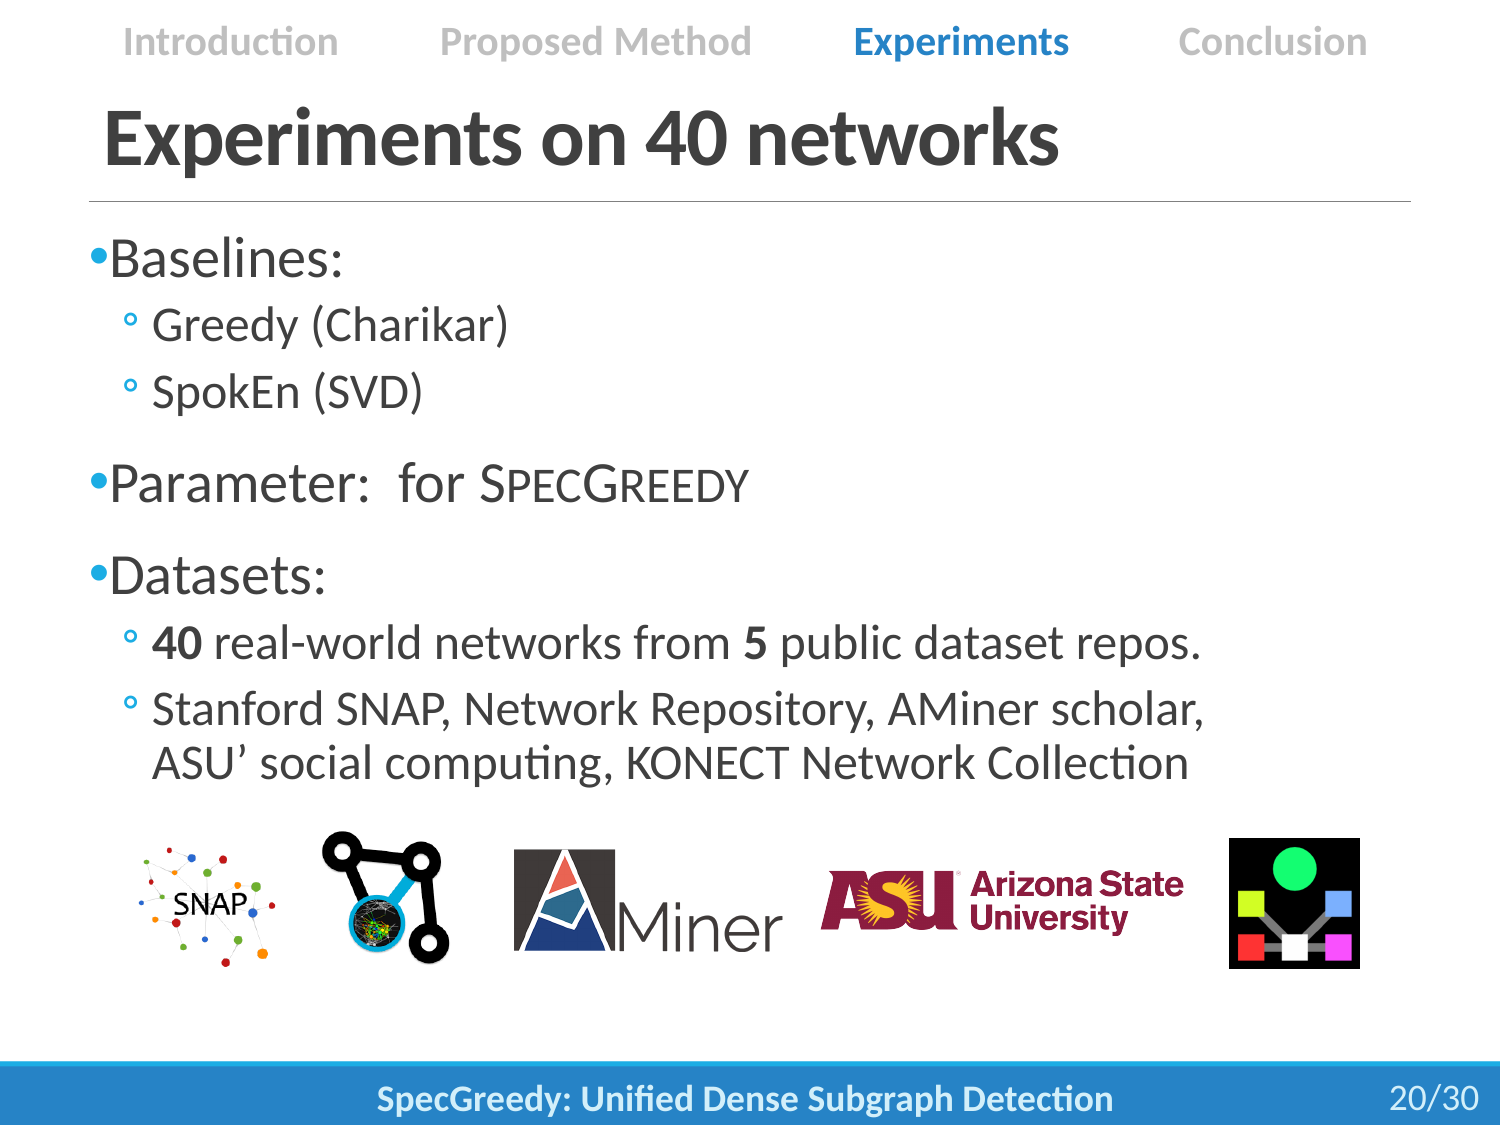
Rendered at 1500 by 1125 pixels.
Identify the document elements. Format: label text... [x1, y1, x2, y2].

picture [319, 830, 452, 966]
picture [1229, 838, 1361, 970]
text_box Conclusion [1109, 6, 1438, 71]
picture [790, 841, 1214, 960]
picture [499, 834, 789, 970]
picture [131, 829, 283, 981]
text_box Experiments [814, 6, 1109, 71]
footer SpecGreedy: Unified Dense Subgraph Detection [131, 1073, 1361, 1121]
text_box Introduction [67, 6, 378, 71]
title Experiments on 40 networks [88, 71, 1412, 190]
text_box Proposed Method [378, 6, 814, 71]
